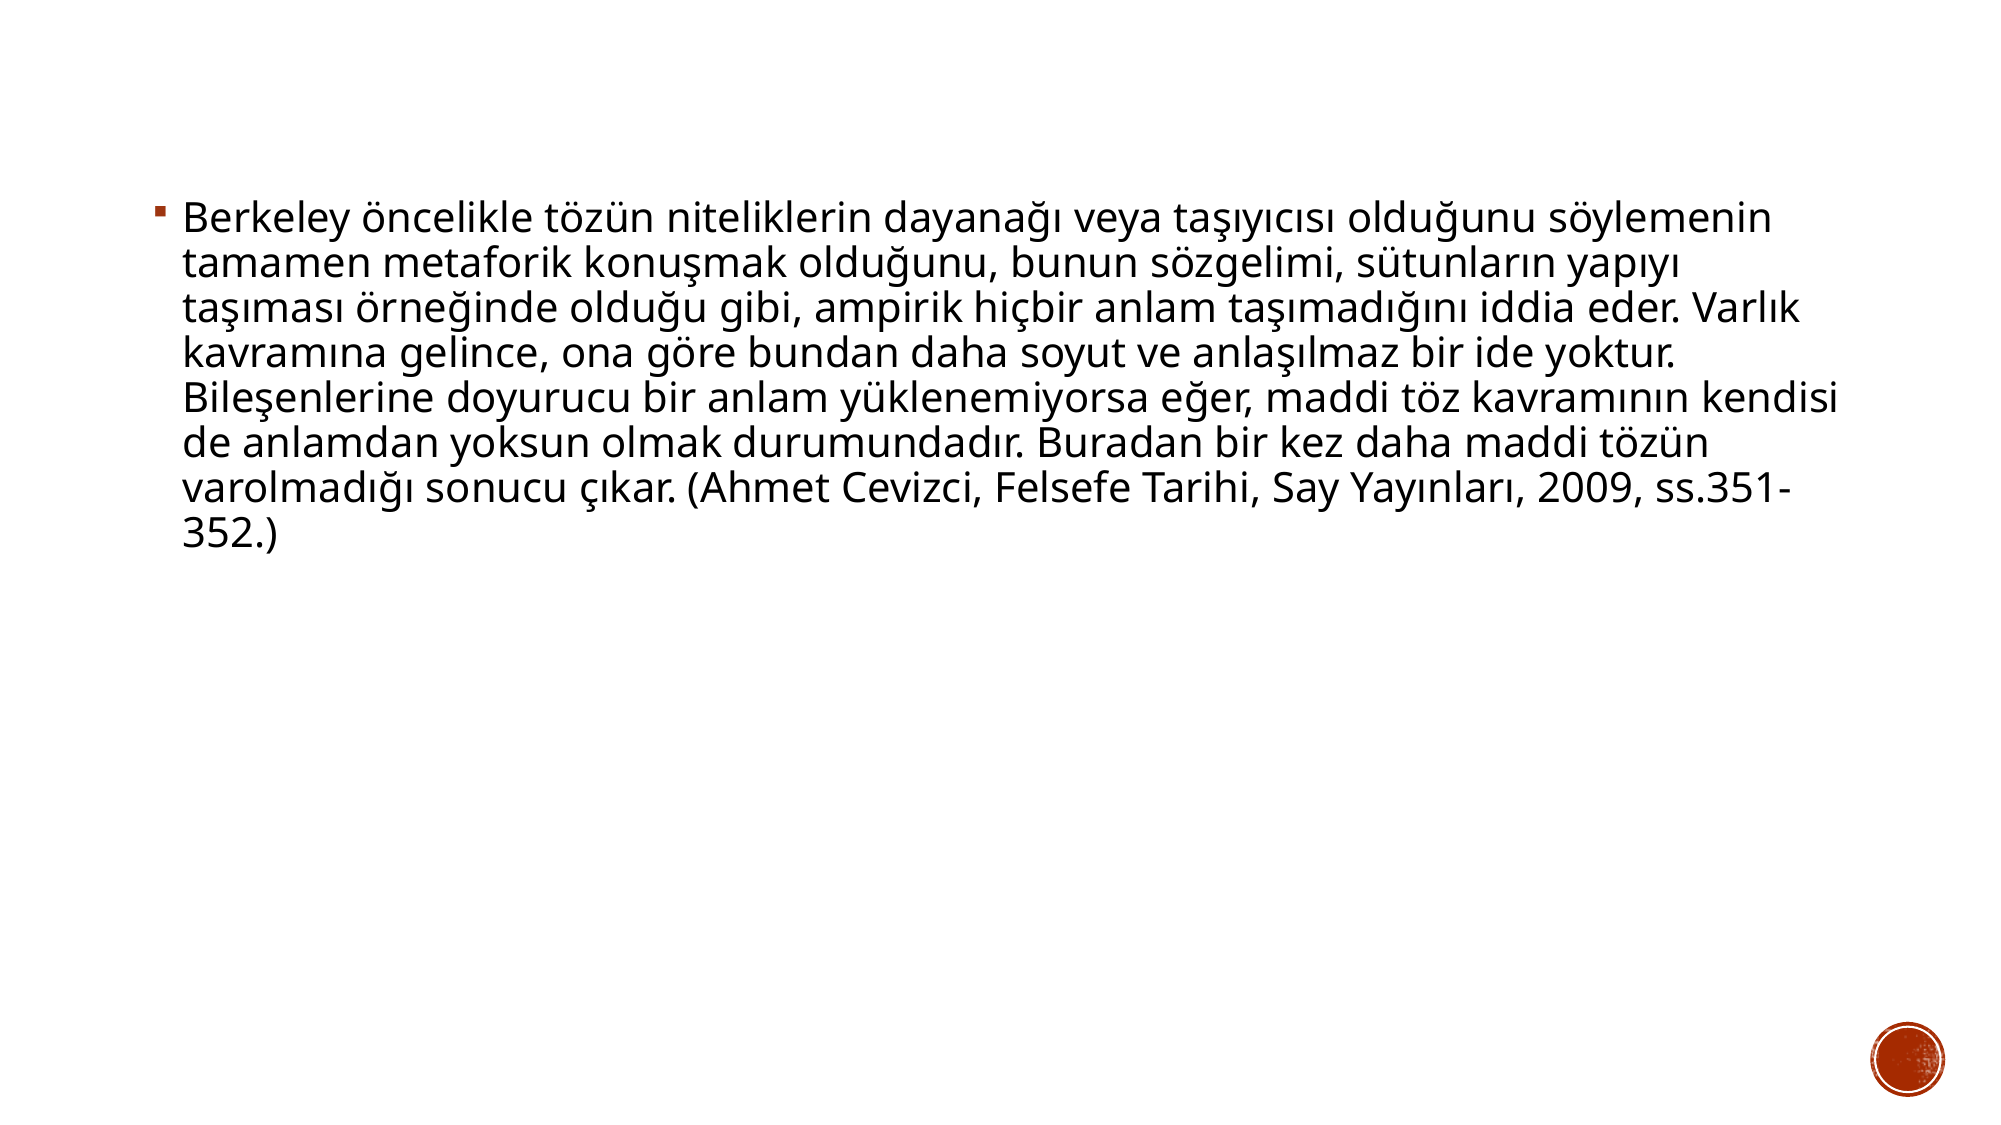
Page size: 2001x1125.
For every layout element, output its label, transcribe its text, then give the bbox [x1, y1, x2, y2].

list Berkeley öncelikle tözün niteliklerin dayanağı veya taşıyıcısı olduğunu söylemenin tamamen metaforik konuşmak olduğunu, bunun sözgelimi, sütunların yapıyı taşıması örneğinde olduğu gibi, ampirik hiçbir anlam taşımadığını iddia eder. Varlık kavramına gelince, ona göre bundan daha soyut ve anlaşılmaz bir ide yoktur. Bileşenlerine doyurucu bir anlam yüklenemiyorsa eğer, maddi töz kavramının kendisi de anlamdan yoksun olmak durumundadır. Buradan bir kez daha maddi tözün varolmadığı sonucu çıkar. (Ahmet Cevizci, Felsefe Tarihi, Say Yayınları, 2009, ss.351-352.) [137, 188, 1863, 1014]
